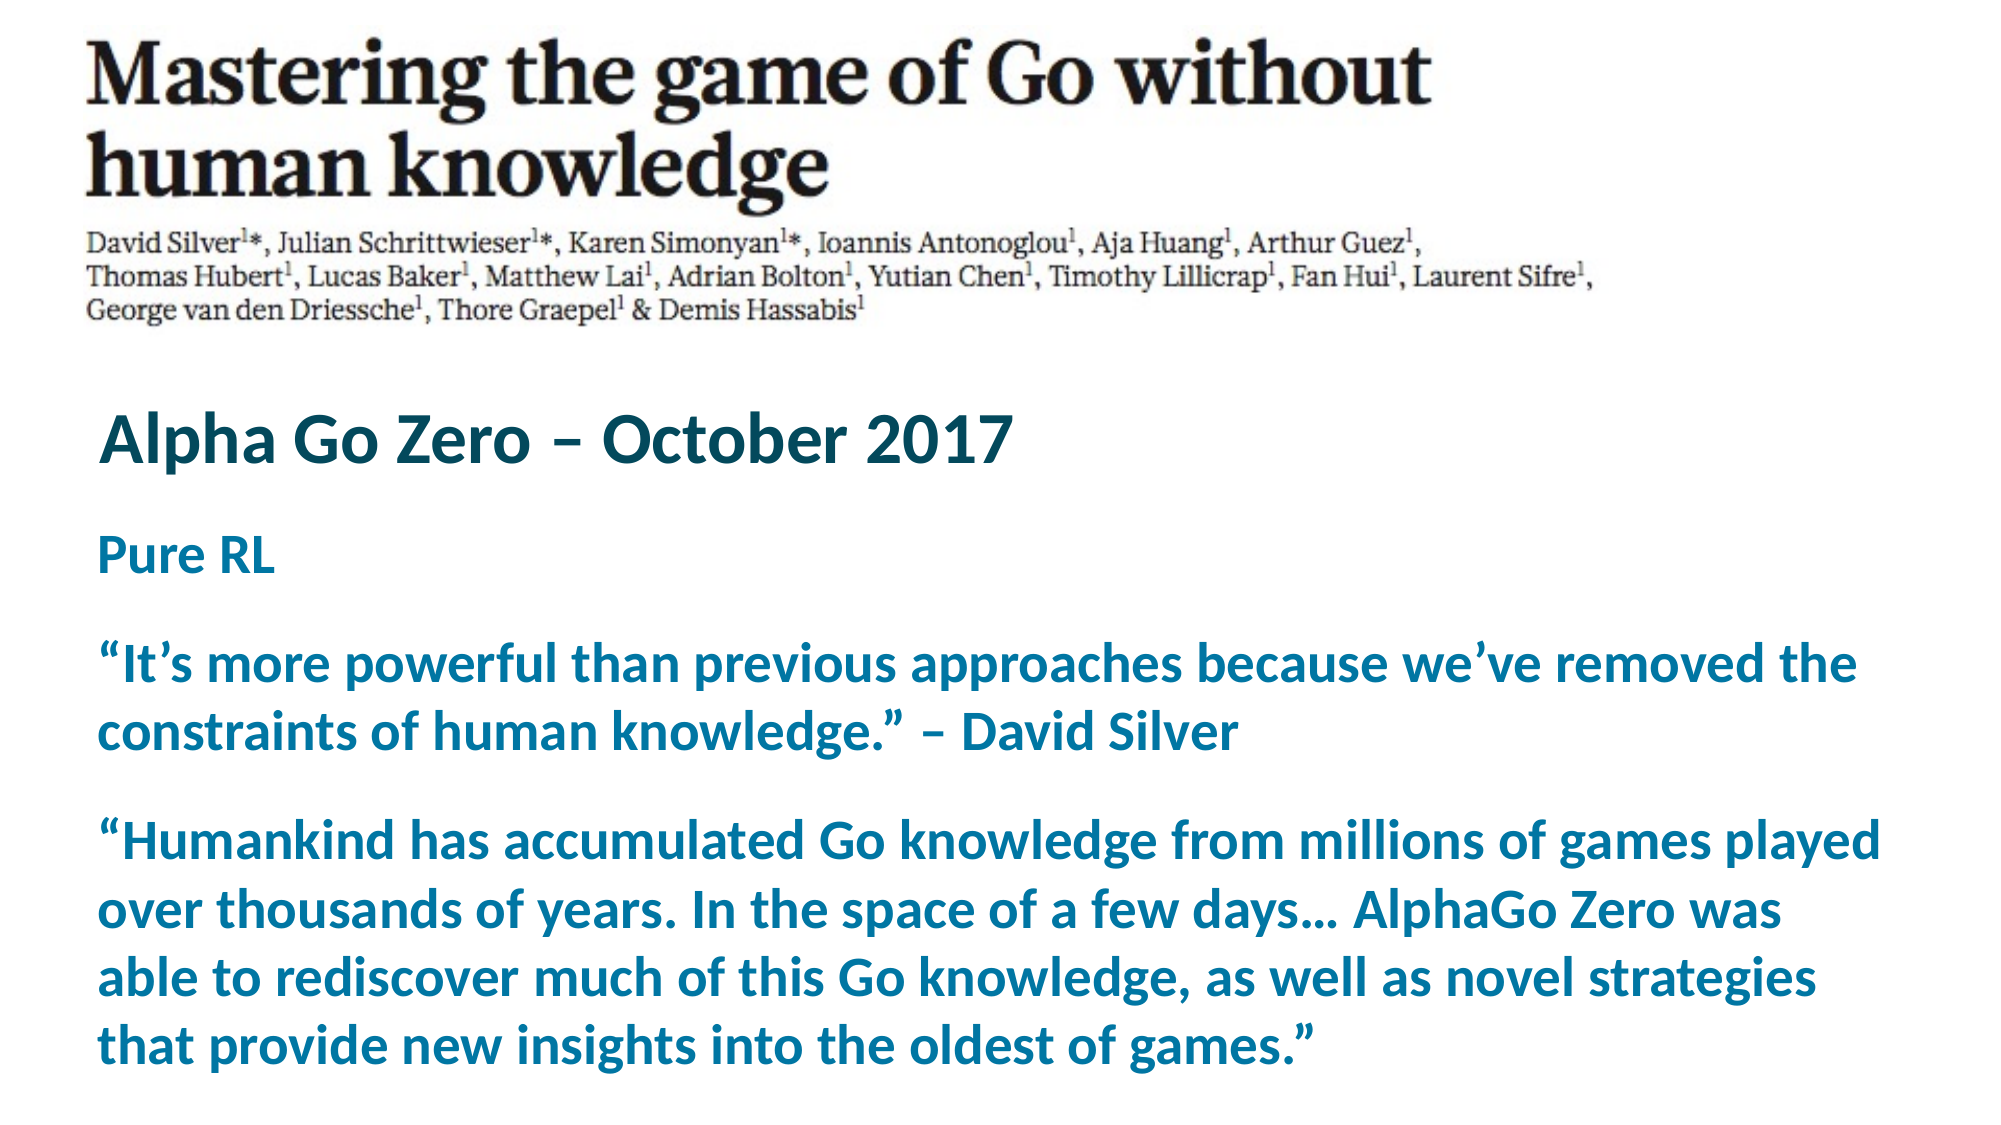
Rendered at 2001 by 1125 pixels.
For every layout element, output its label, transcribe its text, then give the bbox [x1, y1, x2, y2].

list Pure RL “It’s more powerful than previous approaches because we’ve removed the constraints of human knowledge.” – David Silver “Humankind has accumulated Go knowledge from millions of games played over thousands of years. In the space of a few days… AlphaGo Zero was able to rediscover much of this Go knowledge, as well as novel strategies that provide new insights into the oldest of games.” [66, 508, 1900, 1125]
title Alpha Go Zero – October 2017 [83, 365, 1884, 503]
picture [83, 25, 1613, 337]
